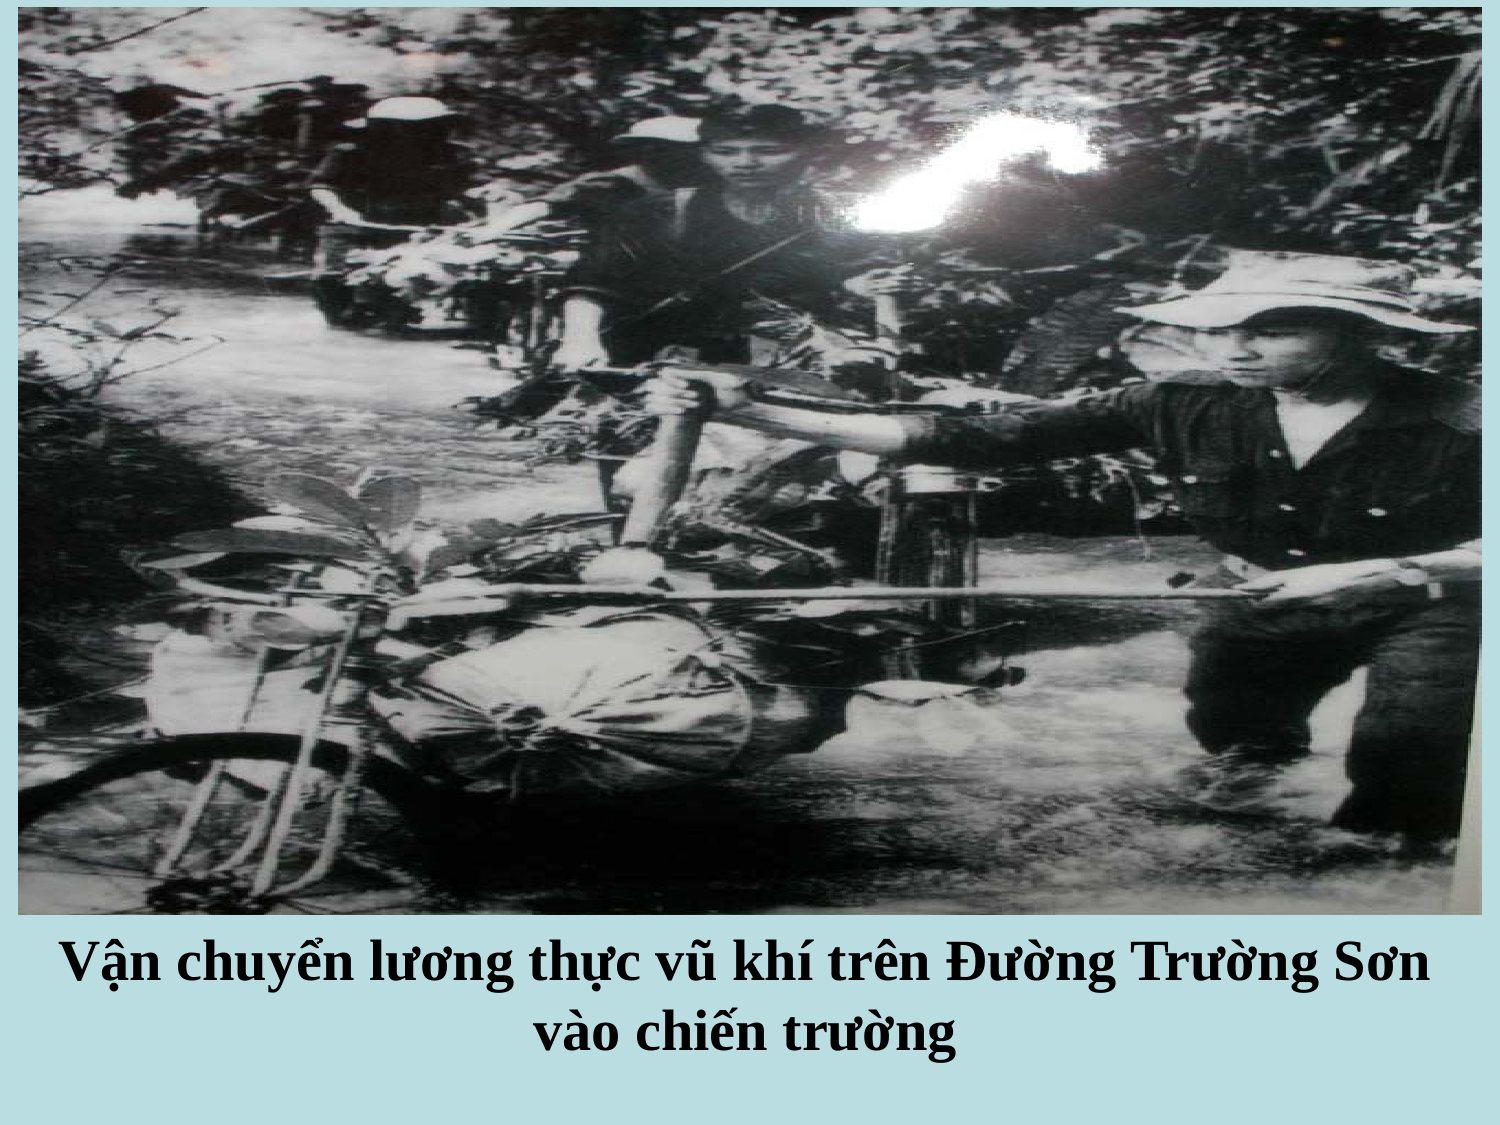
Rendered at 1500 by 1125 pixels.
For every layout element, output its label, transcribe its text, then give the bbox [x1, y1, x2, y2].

text_box Vận chuyển lương thực vũ khí trên Đường Trường Sơn vào chiến trường [0, 914, 1496, 1069]
picture [18, 7, 1482, 915]
